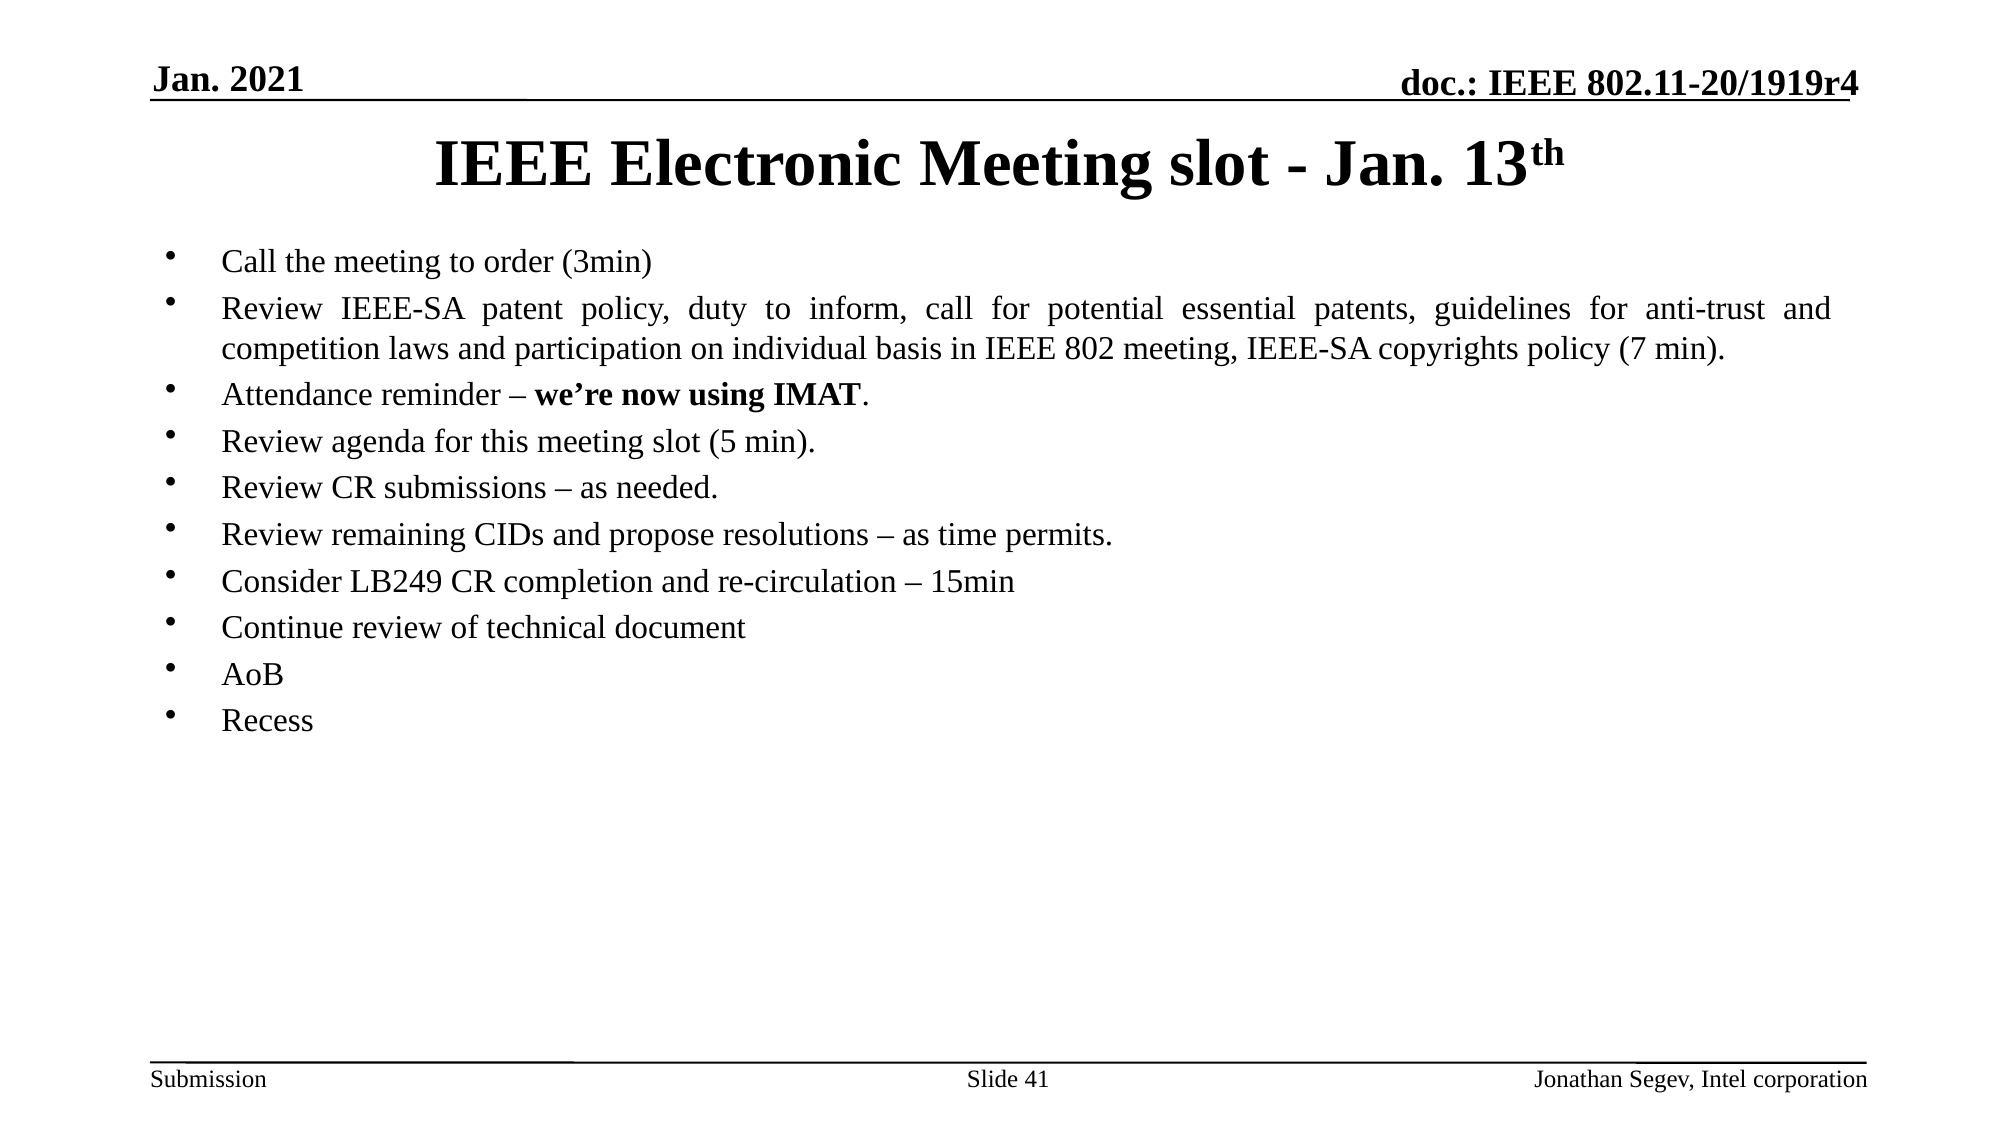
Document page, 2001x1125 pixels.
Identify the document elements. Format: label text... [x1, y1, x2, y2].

list Call the meeting to order (3min) Review IEEE-SA patent policy, duty to inform, call for potential essential patents, guidelines for anti-trust and competition laws and participation on individual basis in IEEE 802 meeting, IEEE-SA copyrights policy (7 min). Attendance reminder – we’re now using IMAT. Review agenda for this meeting slot (5 min). Review CR submissions – as needed. Review remaining CIDs and propose resolutions – as time permits. Consider LB249 CR completion and re-circulation – 15min Continue review of technical document AoB Recess [149, 231, 1850, 1000]
footer Jonathan Segev, Intel corporation [1171, 1061, 1869, 1093]
slide_number Slide 41 [950, 1061, 1067, 1123]
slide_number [152, 54, 563, 100]
title IEEE Electronic Meeting slot - Jan. 13th [149, 112, 1850, 205]
